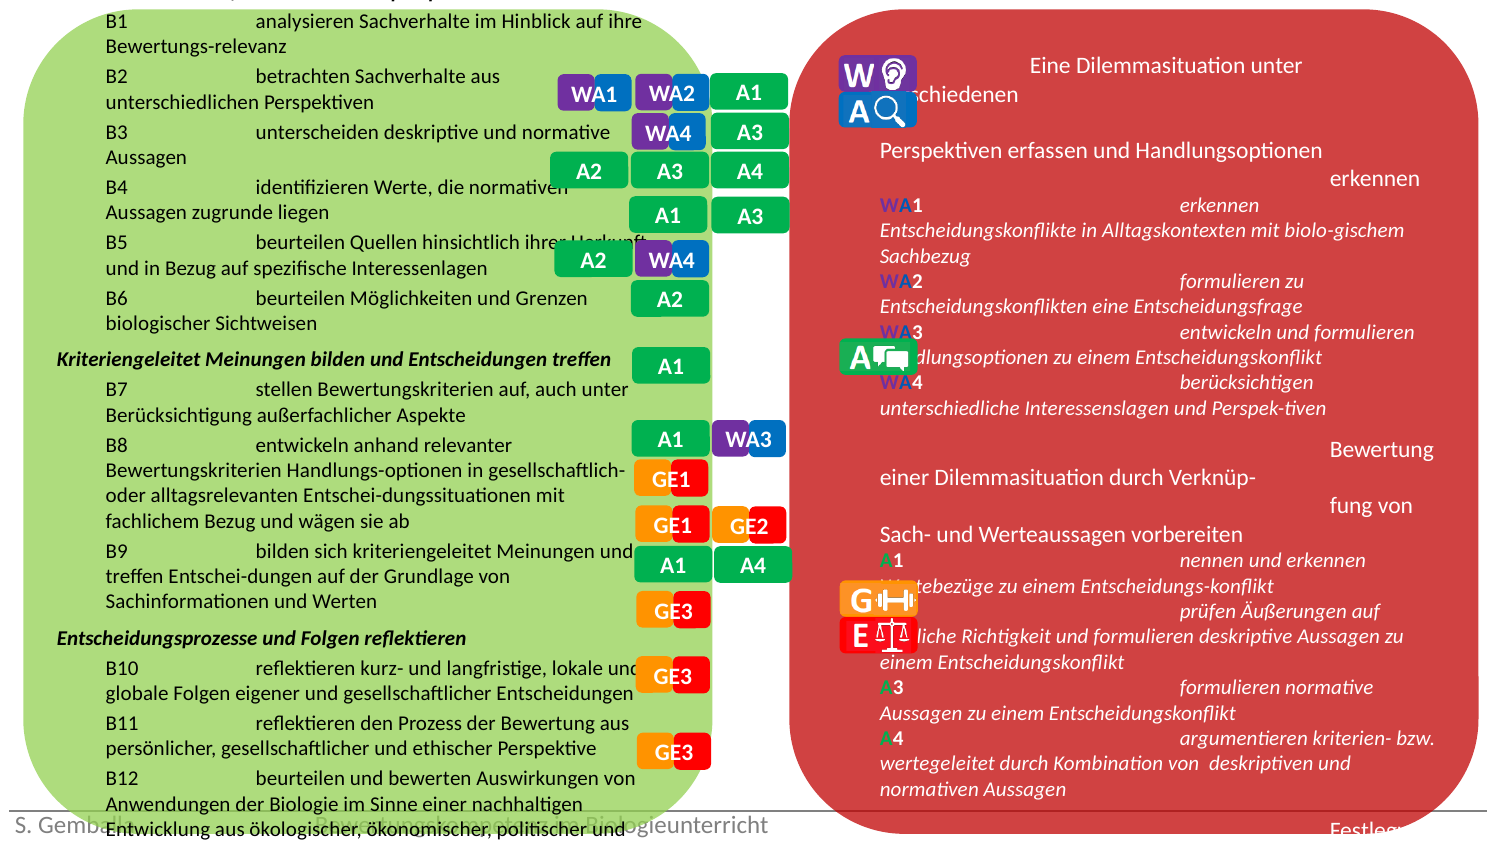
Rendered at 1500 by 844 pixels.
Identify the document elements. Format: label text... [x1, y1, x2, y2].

text_box Sachverhalte und Informationen multiperspektivisch beurteilen B1 analysieren Sachverhalte im Hinblick auf ihre Bewertungs-relevanz B2 betrachten Sachverhalte aus unterschiedlichen Perspektiven B3 unterscheiden deskriptive und normative Aussagen B4 identifizieren Werte, die normativen Aussagen zugrunde liegen B5 beurteilen Quellen hinsichtlich ihrer Herkunft und in Bezug auf spezifische Interessenlagen B6 beurteilen Möglichkeiten und Grenzen biologischer Sichtweisen Kriteriengeleitet Meinungen bilden und Entscheidungen treffen B7 stellen Bewertungskriterien auf, auch unter Berücksichtigung außerfachlicher Aspekte B8 entwickeln anhand relevanter Bewertungskriterien Handlungs-optionen in gesellschaftlich- oder alltagsrelevanten Entschei-dungssituationen mit fachlichem Bezug und wägen sie ab B9 bilden sich kriteriengeleitet Meinungen und treffen Entschei-dungen auf der Grundlage von Sachinformationen und Werten Entscheidungsprozesse und Folgen reflektieren B10 reflektieren kurz- und langfristige, lokale und globale Folgen eigener und gesellschaftlicher Entscheidungen B11 reflektieren den Prozess der Bewertung aus persönlicher, gesellschaftlicher und ethischer Perspektive B12 beurteilen und bewerten Auswirkungen von Anwendungen der Biologie im Sinne einer nachhaltigen Entwicklung aus ökologischer, ökonomischer, politischer und sozialer Perspektive [22, 8, 702, 835]
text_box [789, 9, 1479, 834]
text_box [550, 73, 793, 770]
